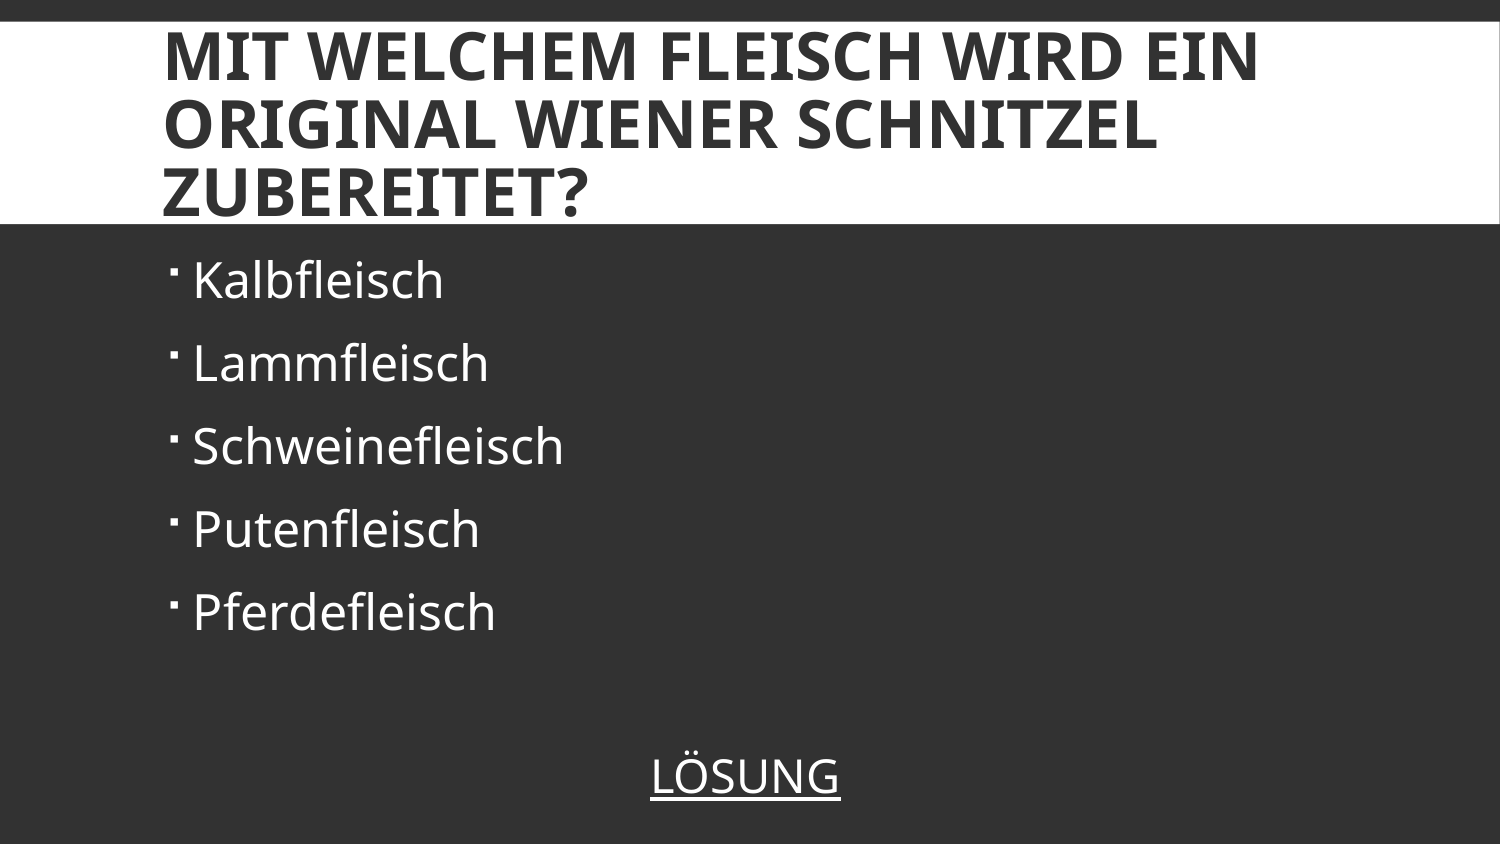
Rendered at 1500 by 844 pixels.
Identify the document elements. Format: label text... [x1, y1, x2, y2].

list Kalbfleisch Lammfleisch Schweinefleisch Putenfleisch Pferdefleisch [147, 247, 1352, 765]
text_box LÖSUNG [639, 741, 861, 789]
title Mit welchem Fleisch wird ein Original Wiener Schnitzel zubereitet? [147, 34, 1352, 221]
